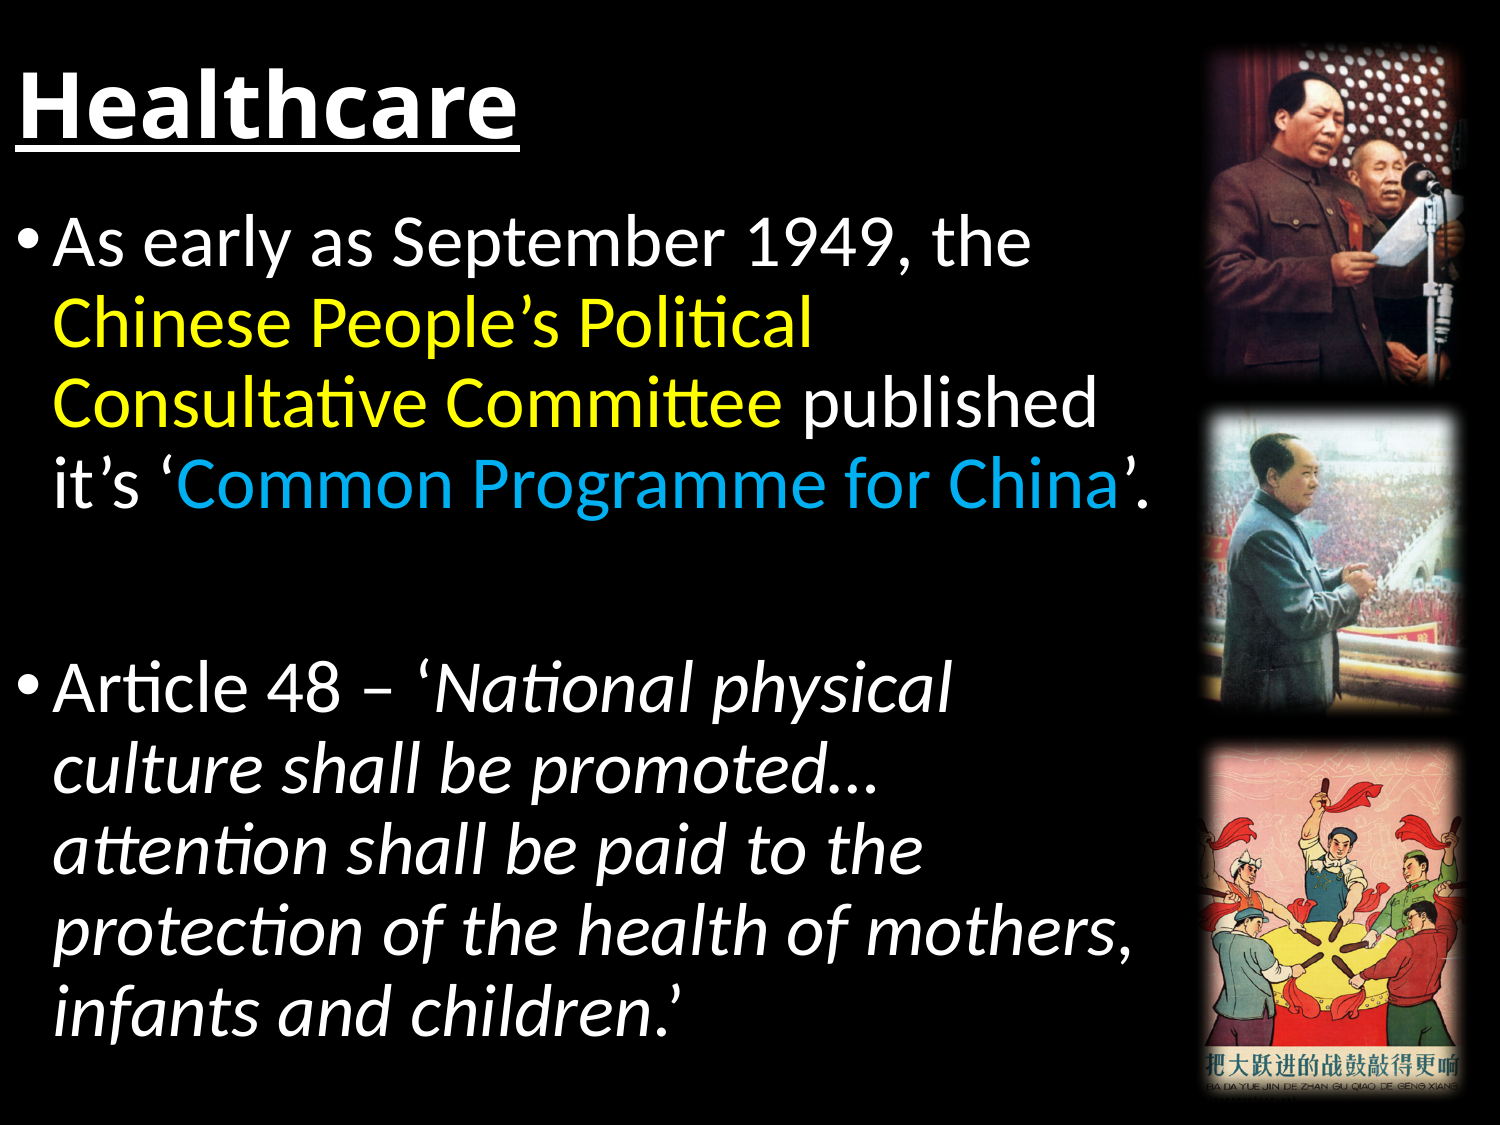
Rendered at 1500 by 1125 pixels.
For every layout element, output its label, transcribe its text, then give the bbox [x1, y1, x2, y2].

list As early as September 1949, the Chinese People’s Political Consultative Committee published it’s ‘Common Programme for China’. Article 48 – ‘National physical culture shall be promoted… attention shall be paid to the protection of the health of mothers, infants and children.’ [0, 193, 1168, 1125]
picture [1194, 397, 1471, 721]
title Healthcare [0, 0, 1294, 218]
picture [1194, 38, 1471, 392]
picture [1194, 732, 1471, 1105]
